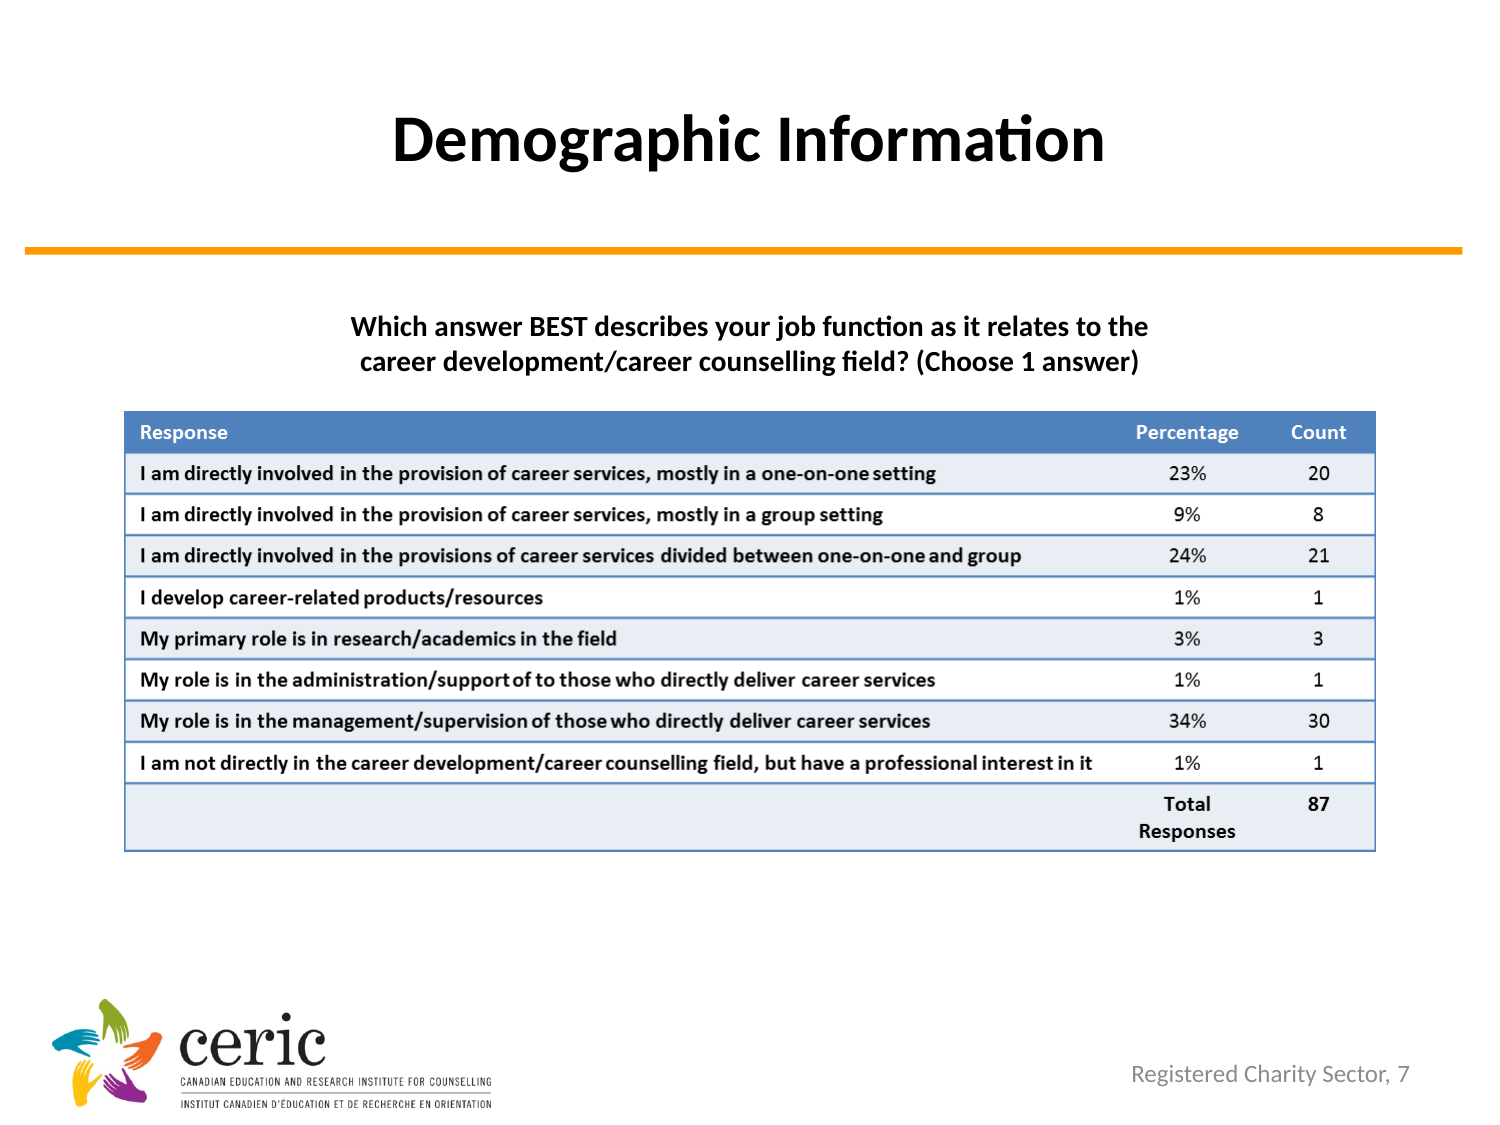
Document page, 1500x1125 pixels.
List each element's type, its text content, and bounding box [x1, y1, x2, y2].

slide_number Registered Charity Sector, 7 [1074, 1042, 1425, 1103]
picture [52, 999, 491, 1108]
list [124, 410, 1376, 857]
title Demographic Information [75, 87, 1425, 213]
text_box Which answer BEST describes your job function as it relates to the career development/career counselling field? (Choose 1 answer) [125, 299, 1375, 385]
